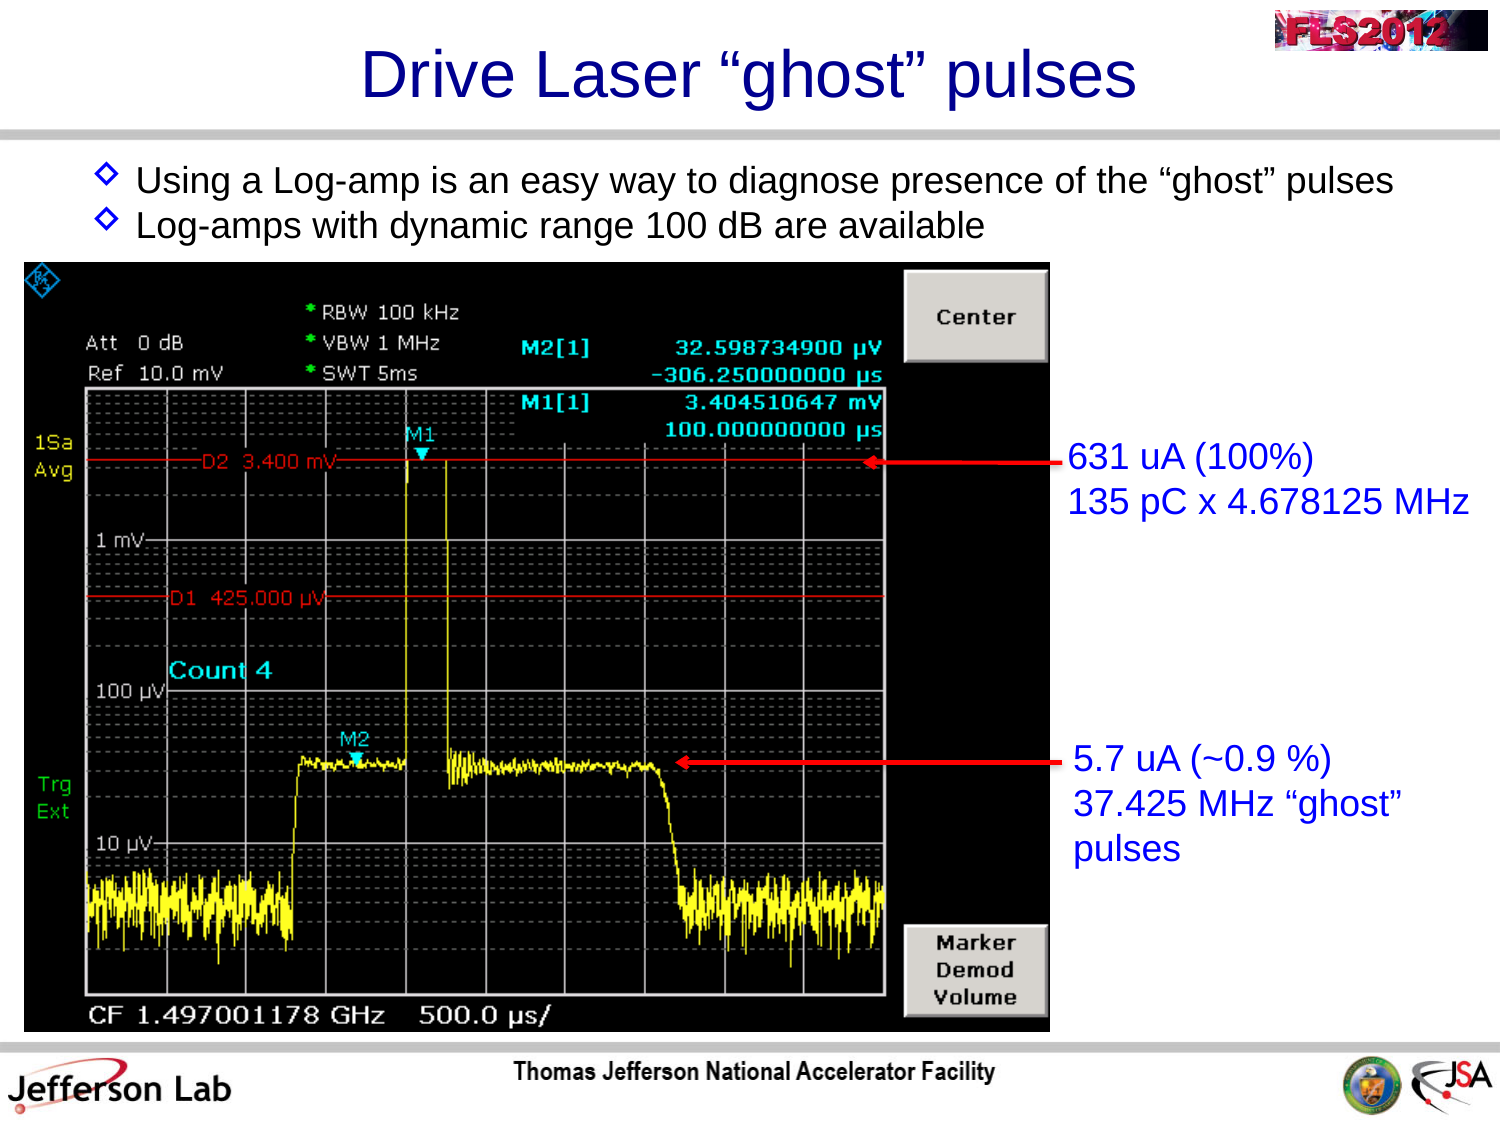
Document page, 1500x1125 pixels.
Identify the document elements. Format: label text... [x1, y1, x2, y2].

text_box Using a Log-amp is an easy way to diagnose presence of the “ghost” pulses Log-amps with dynamic range 100 dB are available [74, 148, 1425, 254]
text_box 5.7 uA (~0.9 %) 37.425 MHz “ghost” pulses [1058, 726, 1417, 877]
text_box 631 uA (100%) 135 pC x 4.678125 MHz [1054, 424, 1486, 530]
text_box Drive Laser “ghost” pulses [74, 24, 1425, 118]
picture [0, 0, 1500, 1125]
